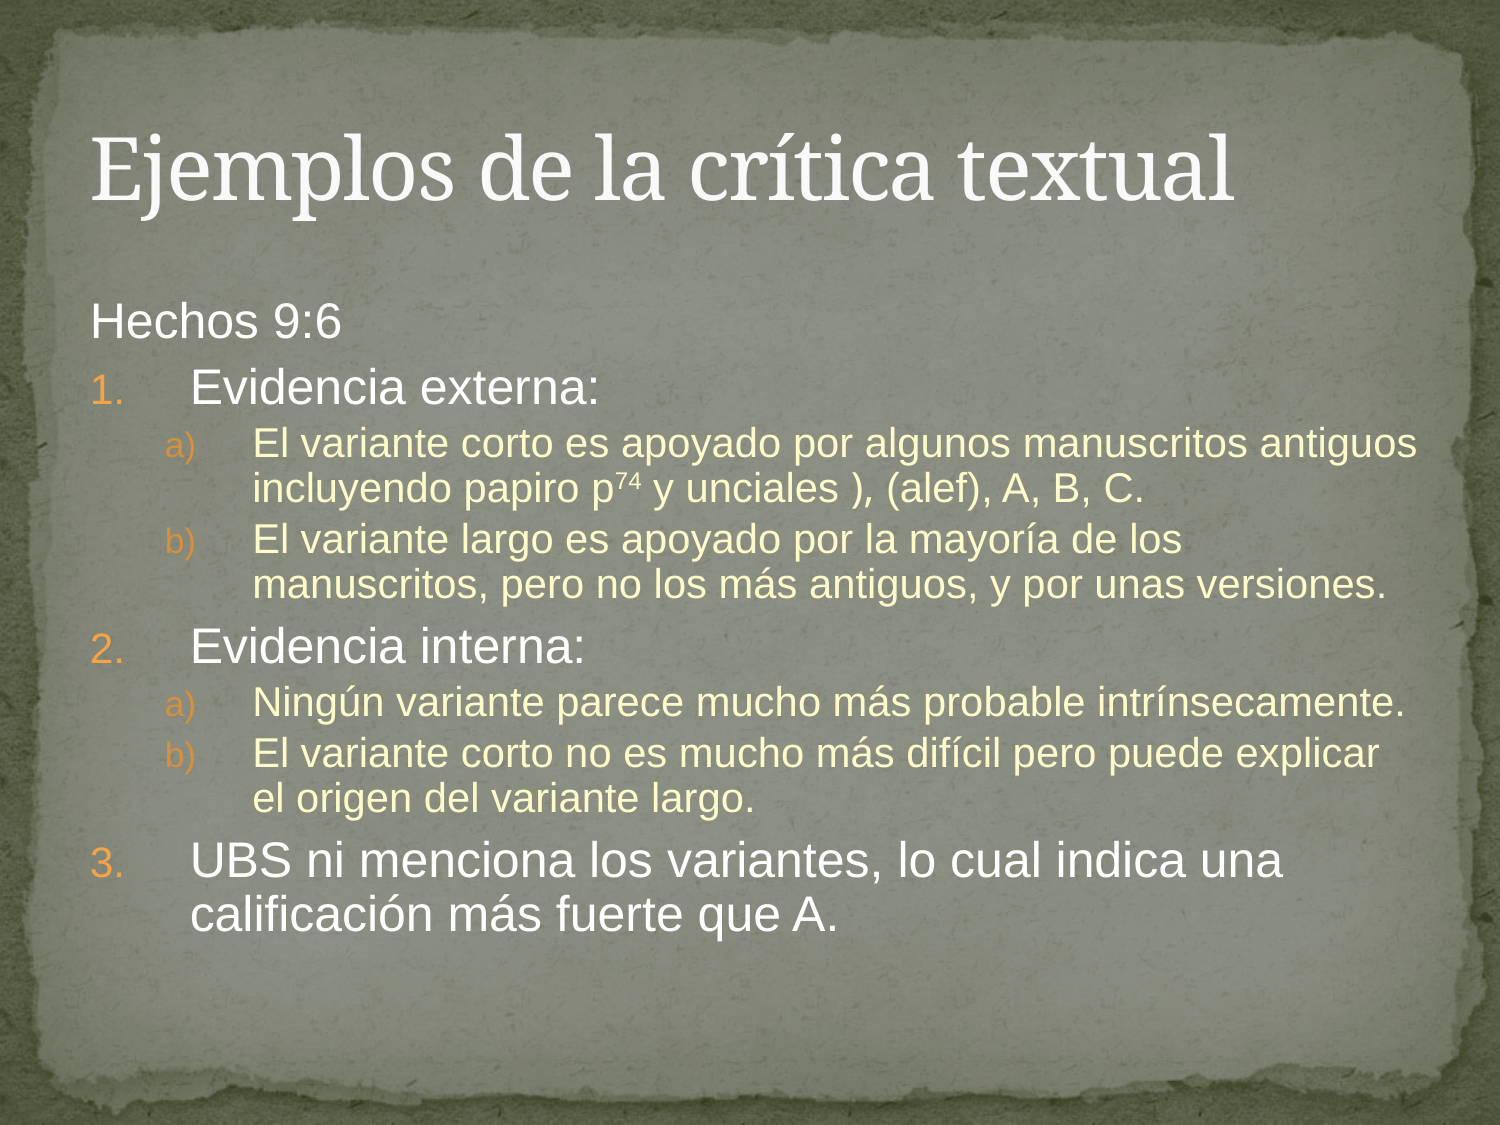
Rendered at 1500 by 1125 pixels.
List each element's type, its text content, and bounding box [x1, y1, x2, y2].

title Ejemplos de la crítica textual [74, 24, 1425, 225]
list Hechos 9:6 Evidencia externa: El variante corto es apoyado por algunos manuscritos antiguos incluyendo papiro p74 y unciales ), (alef), A, B, C. El variante largo es apoyado por la mayoría de los manuscritos, pero no los más antiguos, y por unas versiones. Evidencia interna: Ningún variante parece mucho más probable intrínsecamente. El variante corto no es mucho más difícil pero puede explicar el origen del variante largo. UBS ni menciona los variantes, lo cual indica una calificación más fuerte que A. [75, 287, 1438, 1088]
